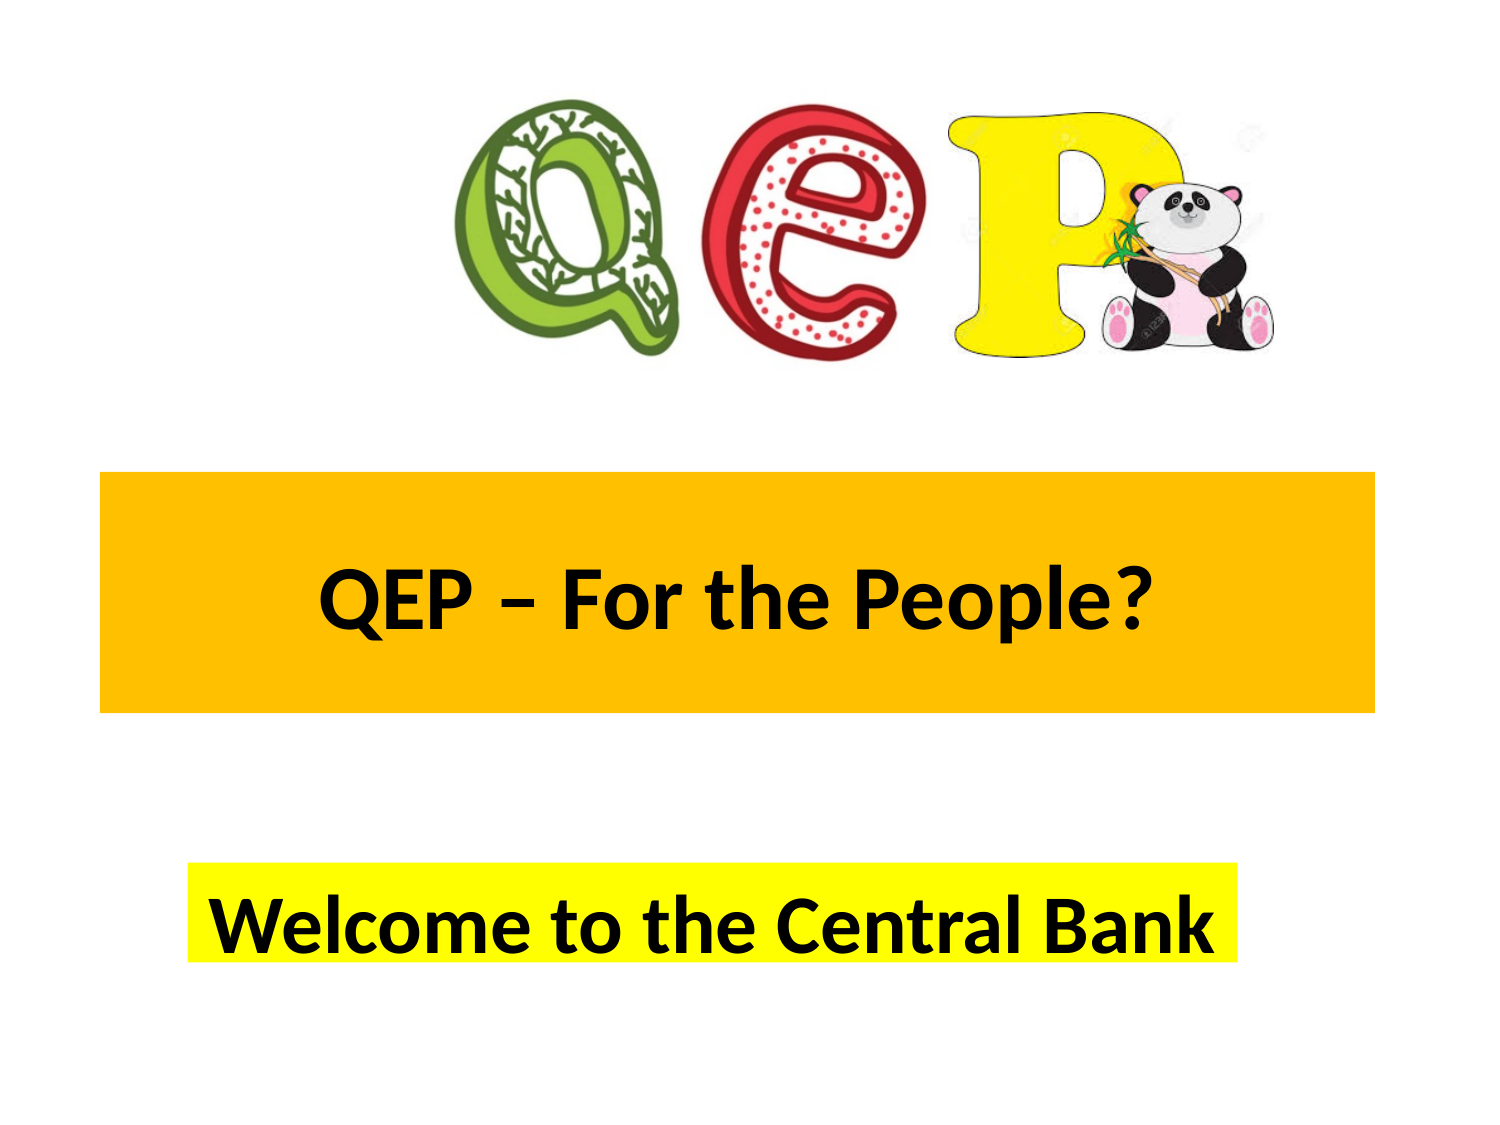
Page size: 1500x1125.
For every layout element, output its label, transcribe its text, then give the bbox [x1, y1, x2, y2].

title QEP – For the People? [99, 471, 1375, 714]
subtitle Welcome to the Central Bank [187, 862, 1238, 963]
picture [437, 87, 944, 373]
picture [947, 112, 1274, 358]
